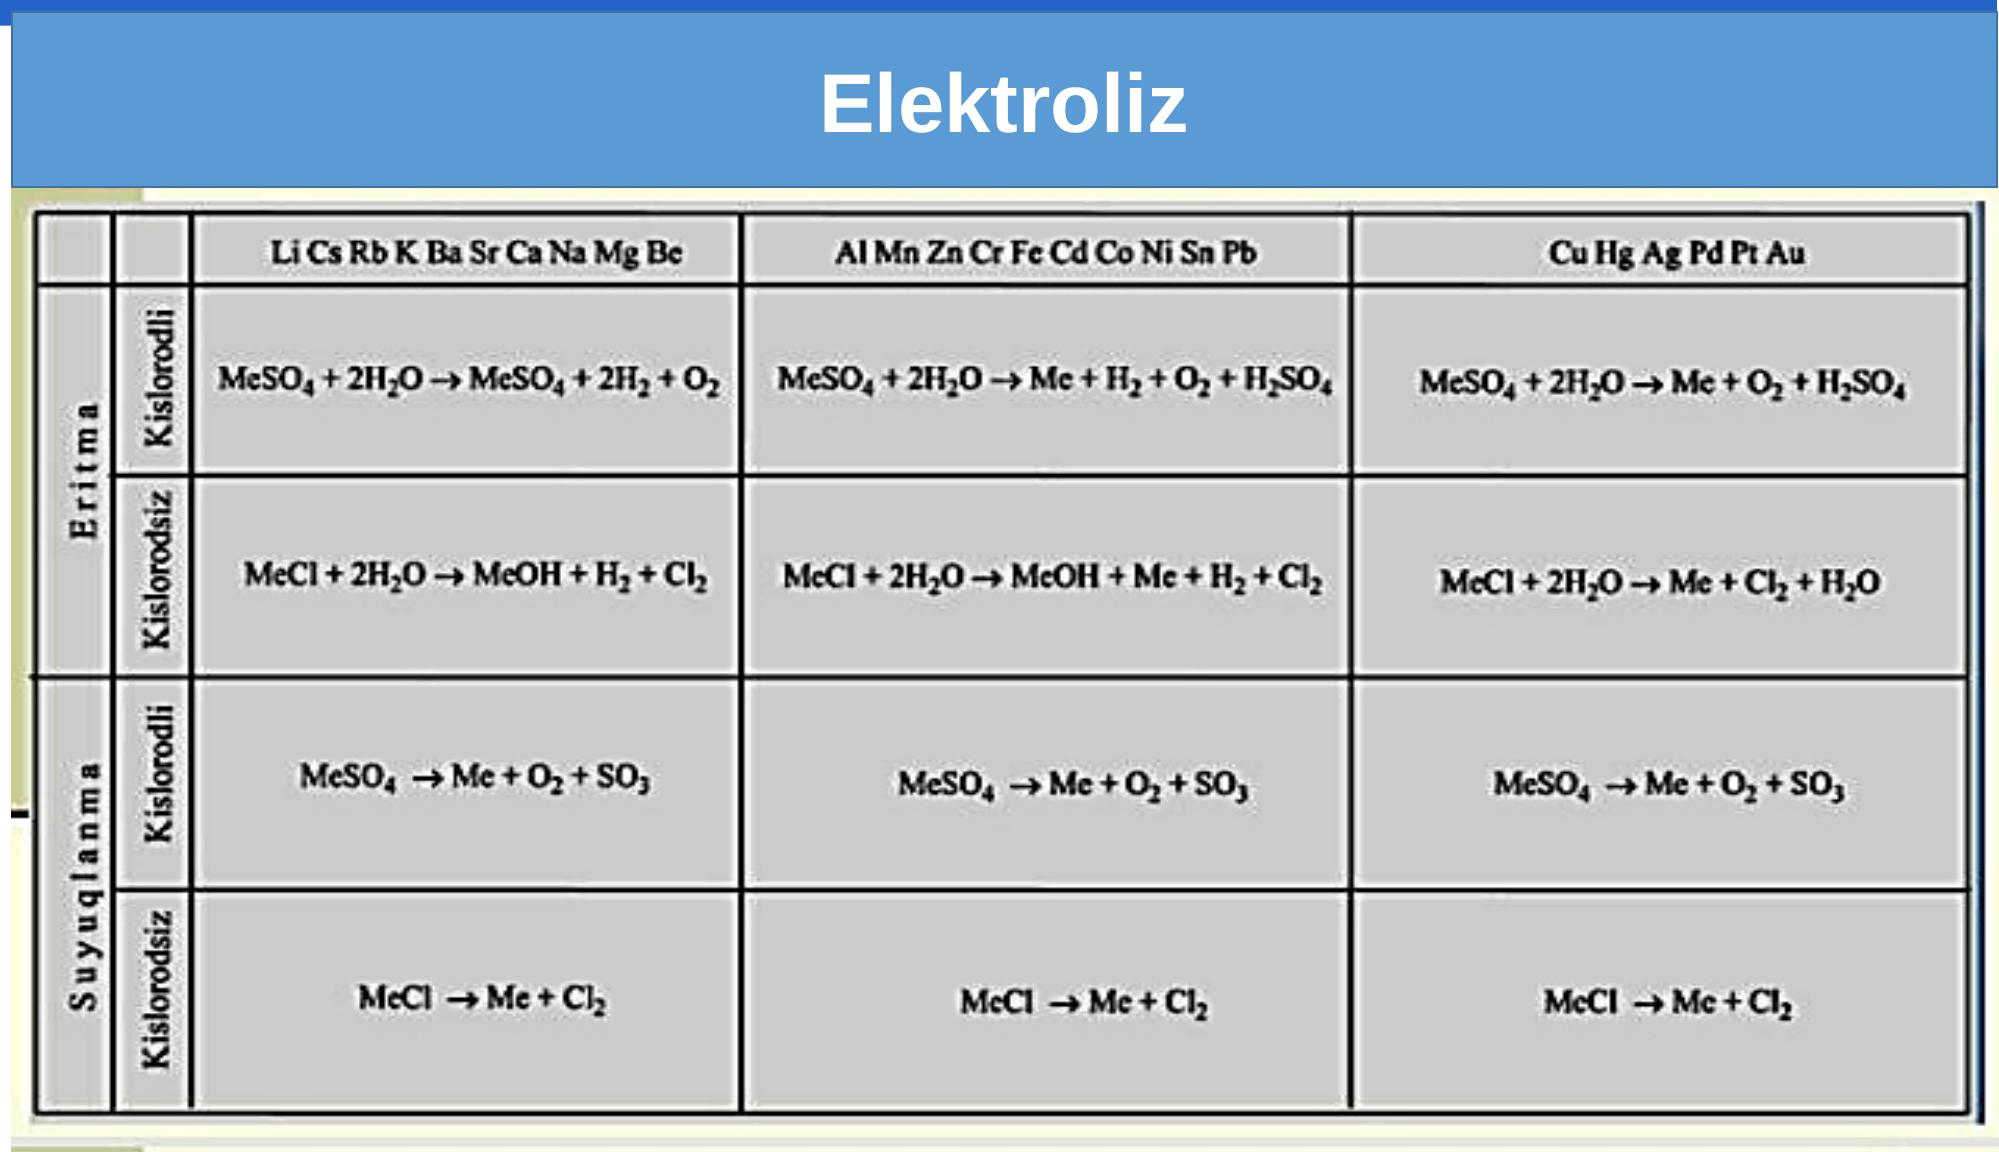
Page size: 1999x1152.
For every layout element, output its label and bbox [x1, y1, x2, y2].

text_box [0, 0, 1997, 26]
picture [11, 13, 1999, 1152]
